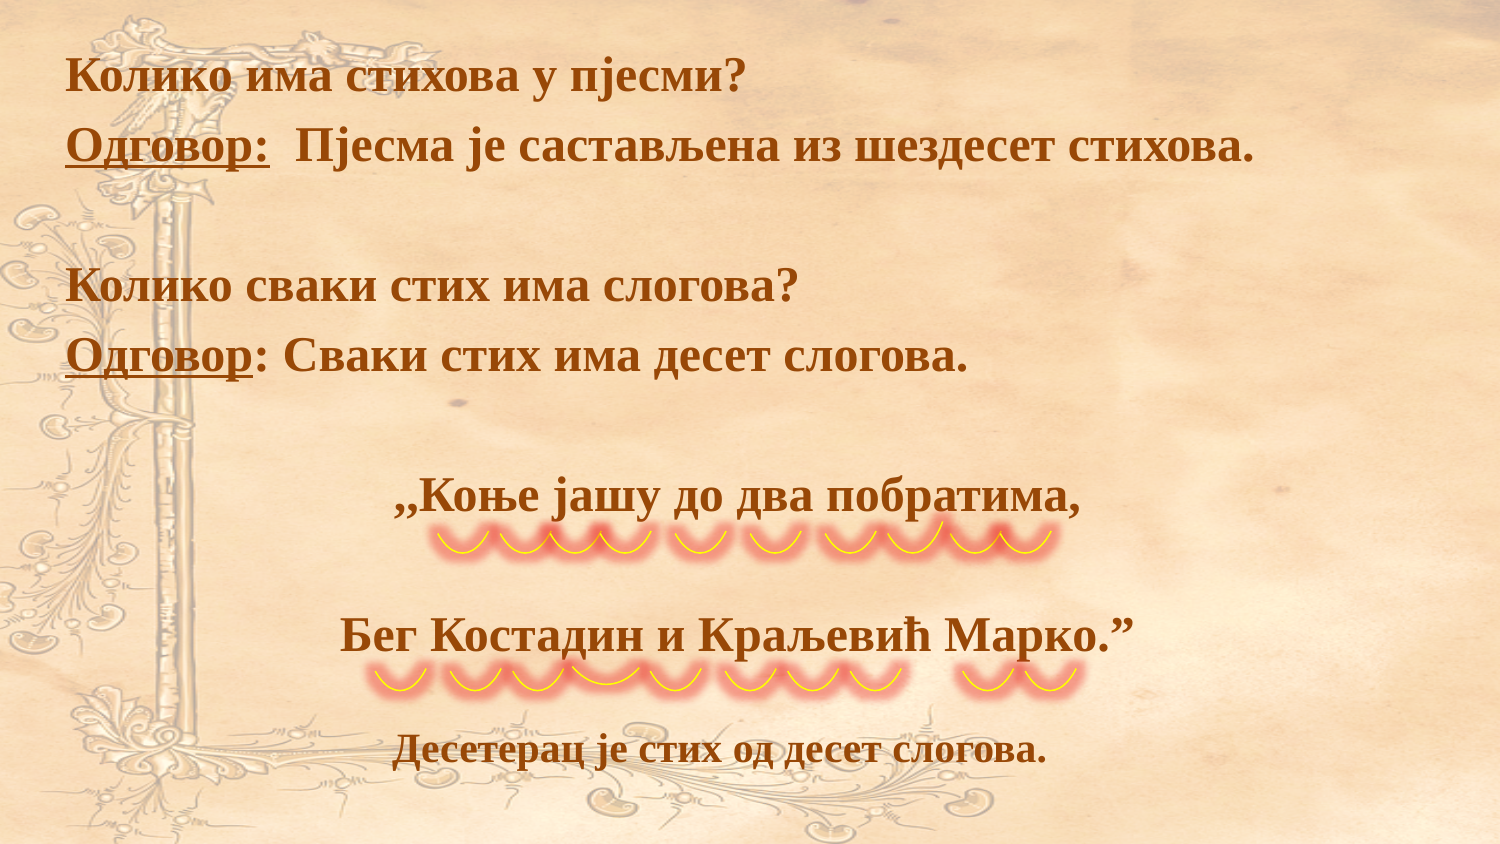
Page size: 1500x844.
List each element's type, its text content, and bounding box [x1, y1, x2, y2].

text_box [849, 612, 902, 692]
text_box [674, 474, 727, 554]
text_box [787, 612, 837, 692]
text_box [962, 612, 1012, 692]
text_box [890, 474, 944, 554]
text_box [749, 474, 802, 554]
text_box [449, 612, 502, 692]
list Колико има стихова у пјесми? Одговор: Пјесма је састављена из шездесет стихова. Колико сваки стих има слогова? Одговор: Сваки стих има десет слогова. ,,Коње јашу до два побратима, Бег Костадин и Краљевић Марко.” [50, 34, 1425, 810]
text_box [437, 474, 487, 554]
text_box [599, 474, 652, 554]
text_box [515, 612, 559, 692]
text_box Десетерац је стих од десет слогова. [112, 713, 1338, 779]
text_box [1024, 612, 1077, 692]
text_box [571, 596, 637, 686]
text_box [499, 474, 542, 554]
text_box [374, 612, 427, 692]
text_box [999, 474, 1052, 554]
text_box [649, 612, 702, 692]
text_box [954, 474, 992, 554]
text_box [724, 612, 775, 692]
text_box [549, 474, 592, 554]
text_box [824, 474, 877, 554]
